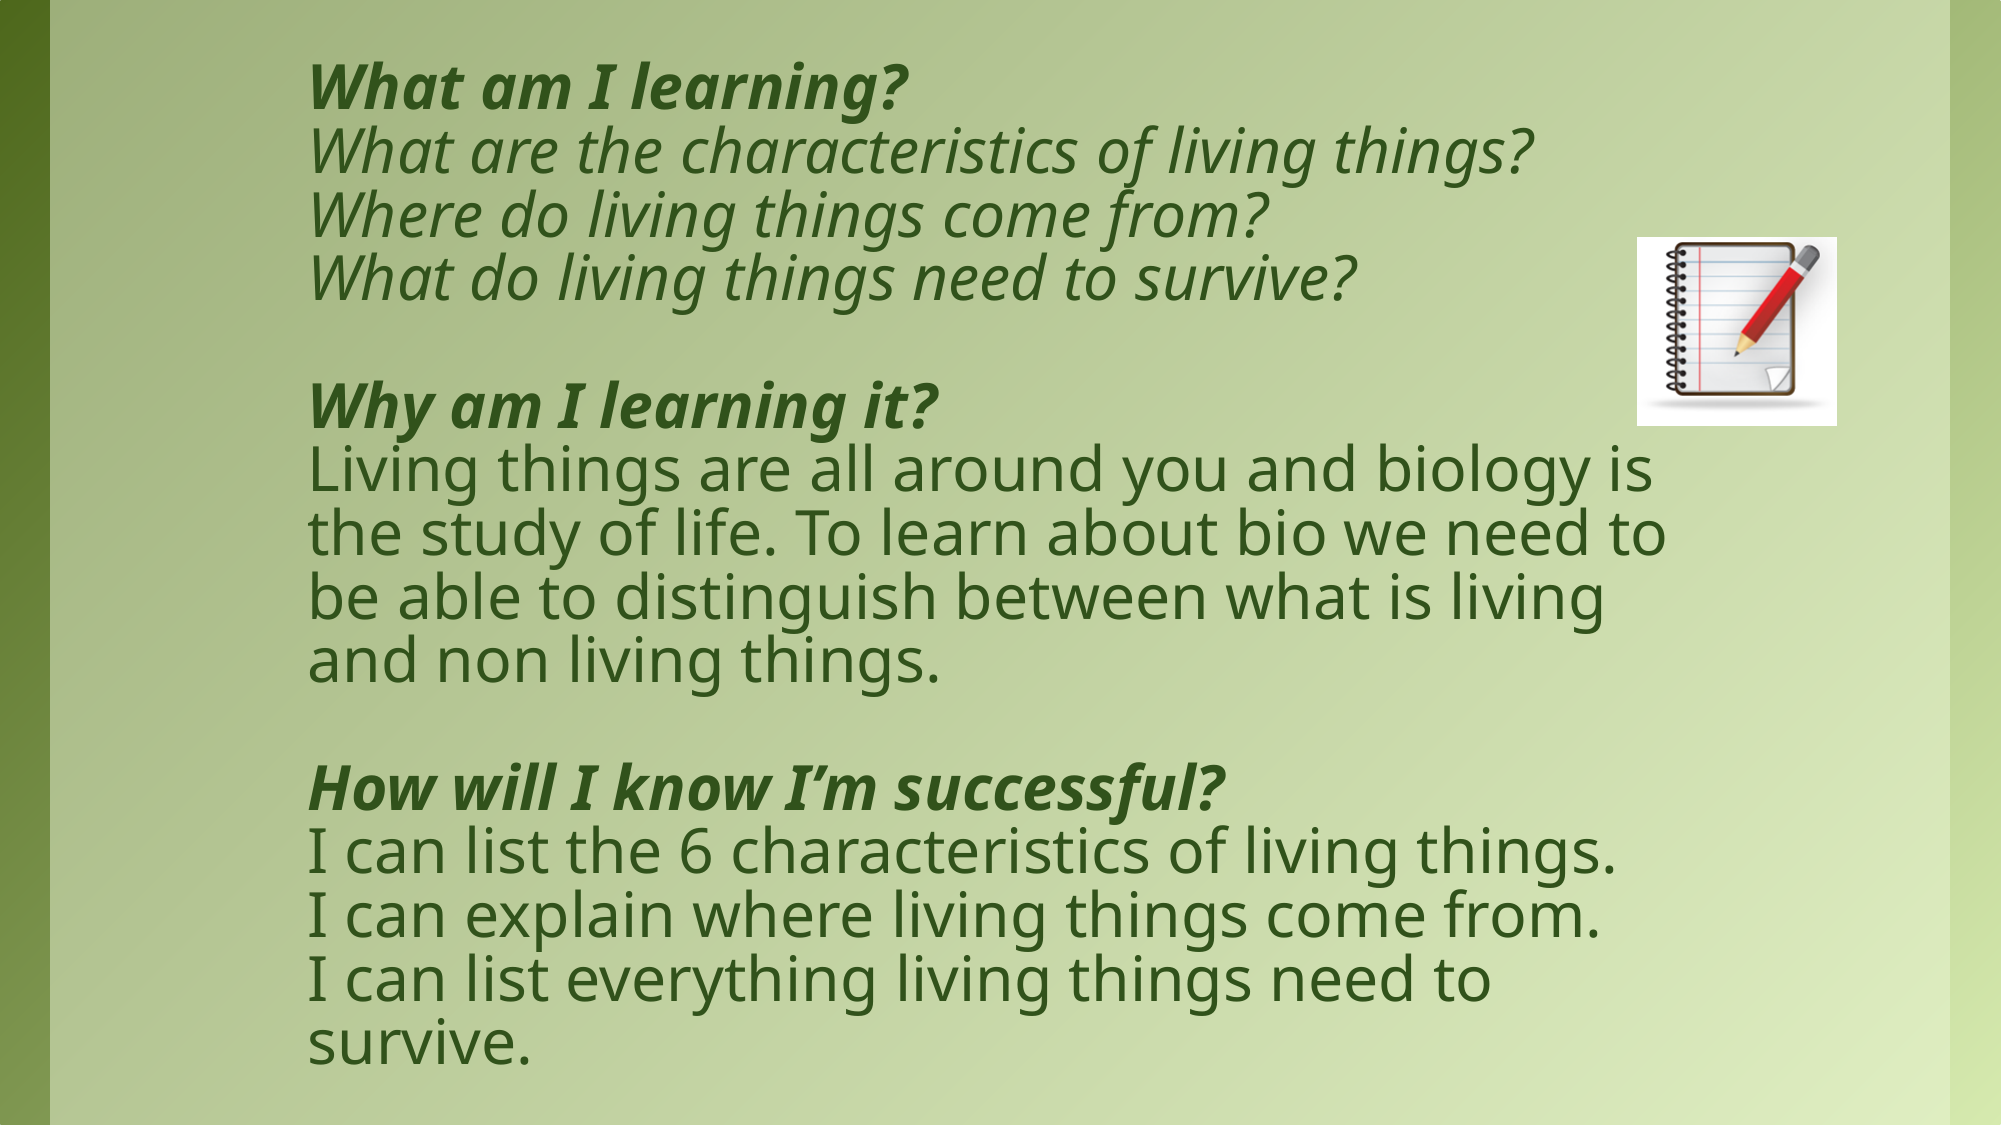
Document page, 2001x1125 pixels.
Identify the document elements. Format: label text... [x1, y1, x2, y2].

picture [1637, 237, 1837, 426]
title What am I learning? What are the characteristics of living things? Where do living things come from? What do living things need to survive? Why am I learning it? Living things are all around you and biology is the study of life. To learn about bio we need to be able to distinguish between what is living and non living things. How will I know I’m successful? I can list the 6 characteristics of living things. I can explain where living things come from. I can list everything living things need to survive. [287, 600, 1725, 1088]
